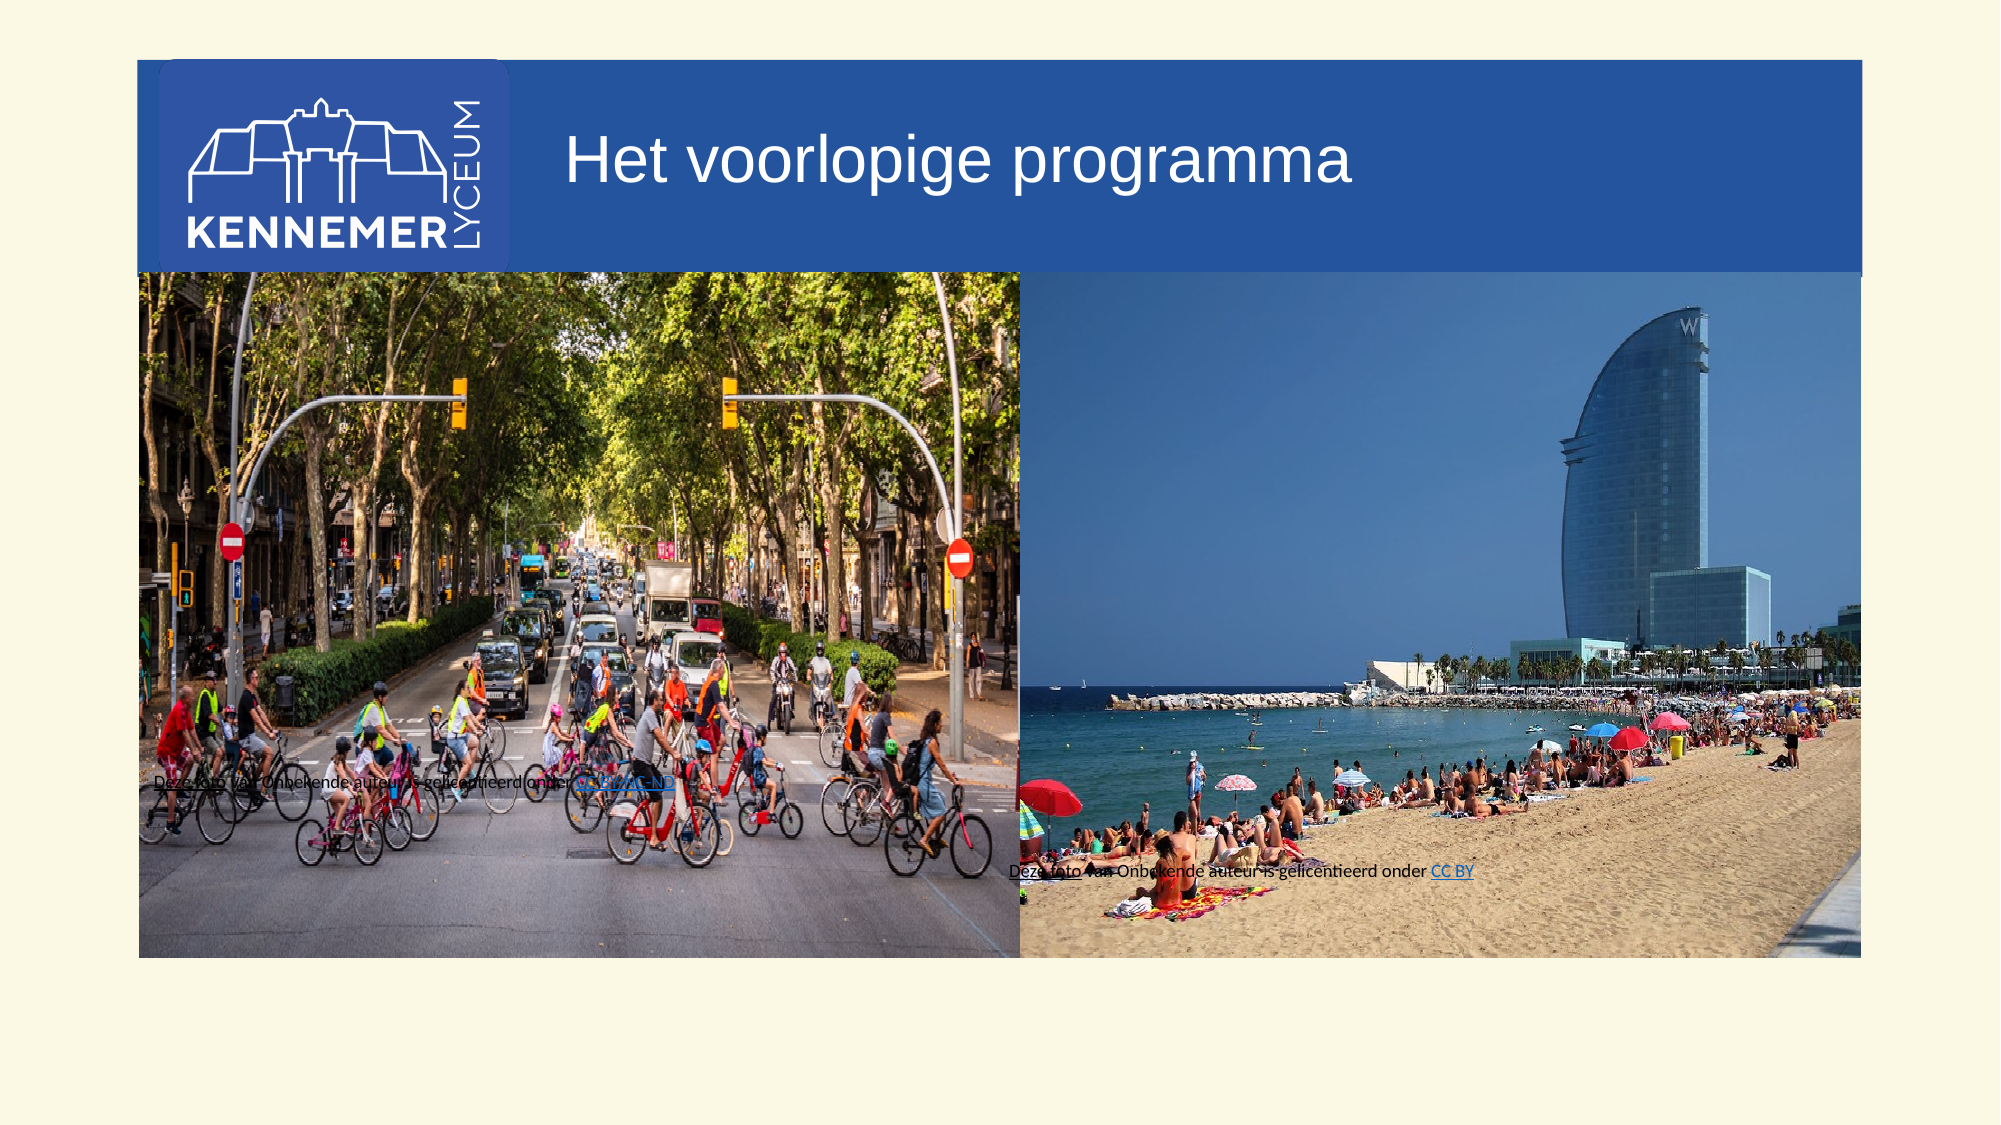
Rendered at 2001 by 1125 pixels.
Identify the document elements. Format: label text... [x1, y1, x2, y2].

picture [139, 59, 1861, 958]
text_box Het voorlopige programma [549, 0, 1596, 205]
